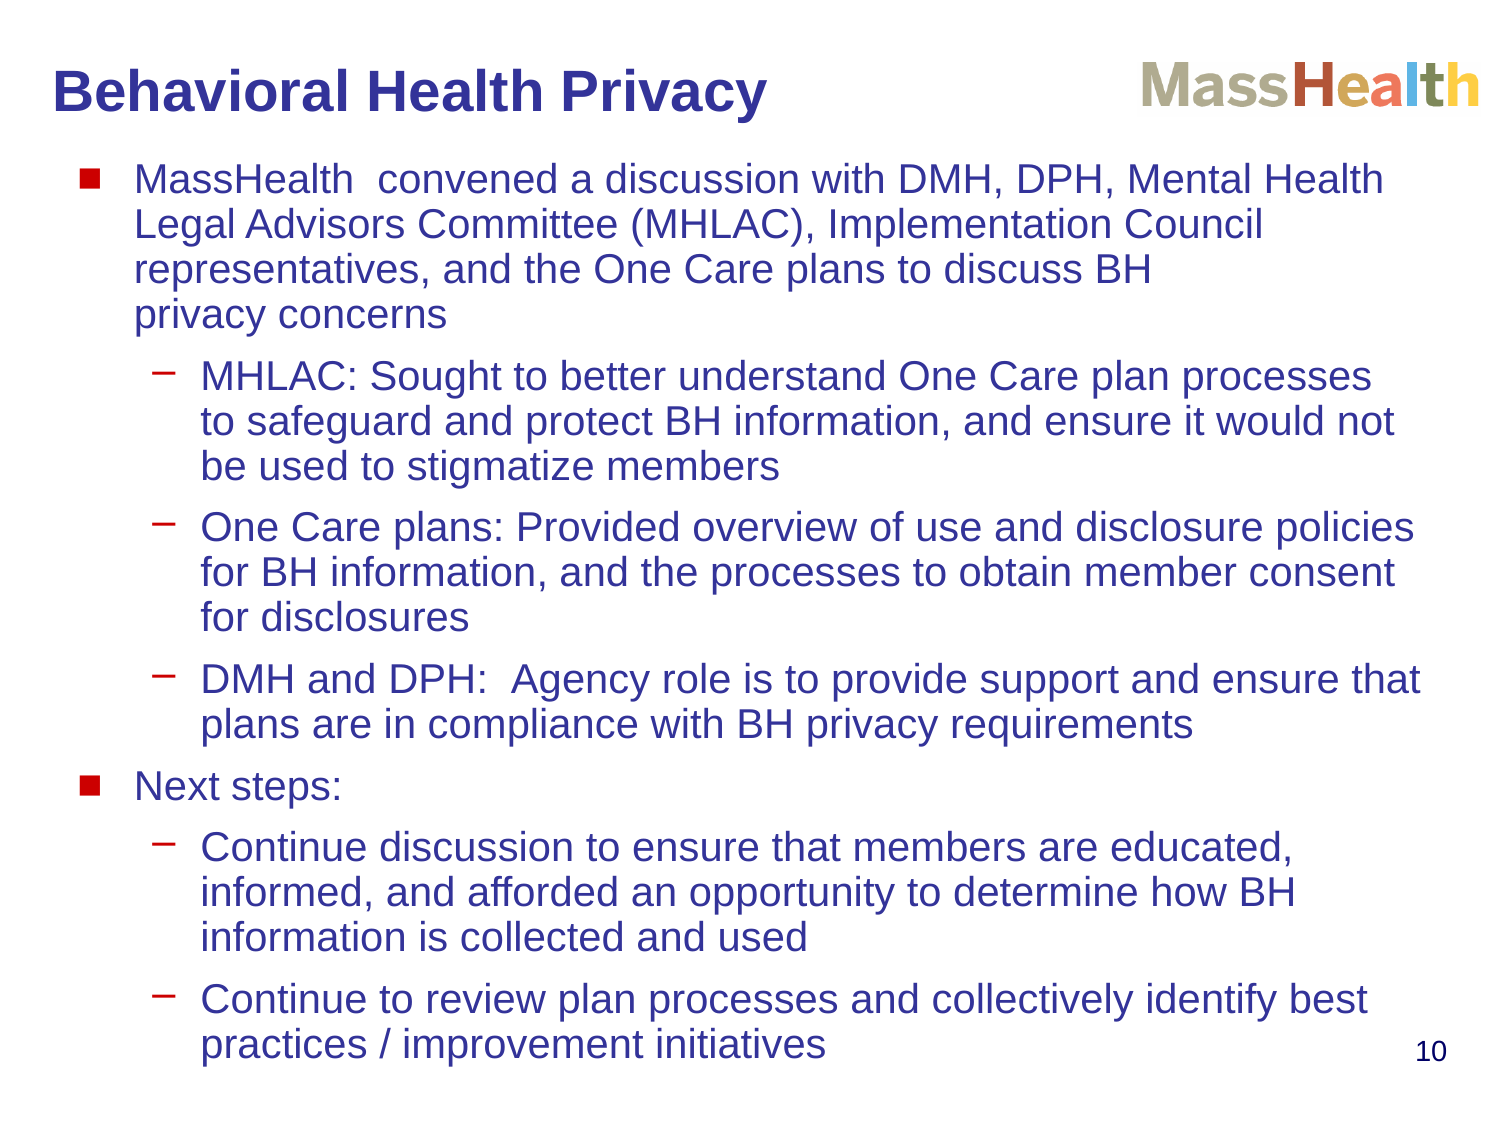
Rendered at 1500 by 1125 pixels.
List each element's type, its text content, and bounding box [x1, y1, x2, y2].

picture [1137, 62, 1481, 117]
slide_number 10 [1212, 1024, 1463, 1103]
title Behavioral Health Privacy [37, 24, 1113, 163]
list MassHealth convened a discussion with DMH, DPH, Mental Health Legal Advisors Committee (MHLAC), Implementation Council representatives, and the One Care plans to discuss BH privacy concerns MHLAC: Sought to better understand One Care plan processes to safeguard and protect BH information, and ensure it would not be used to stigmatize members One Care plans: Provided overview of use and disclosure policies for BH information, and the processes to obtain member consent for disclosures DMH and DPH: Agency role is to provide support and ensure that plans are in compliance with BH privacy requirements Next steps: Continue discussion to ensure that members are educated, informed, and afforded an opportunity to determine how BH information is collected and used Continue to review plan processes and collectively identify best practices / improvement initiatives [62, 149, 1438, 1113]
